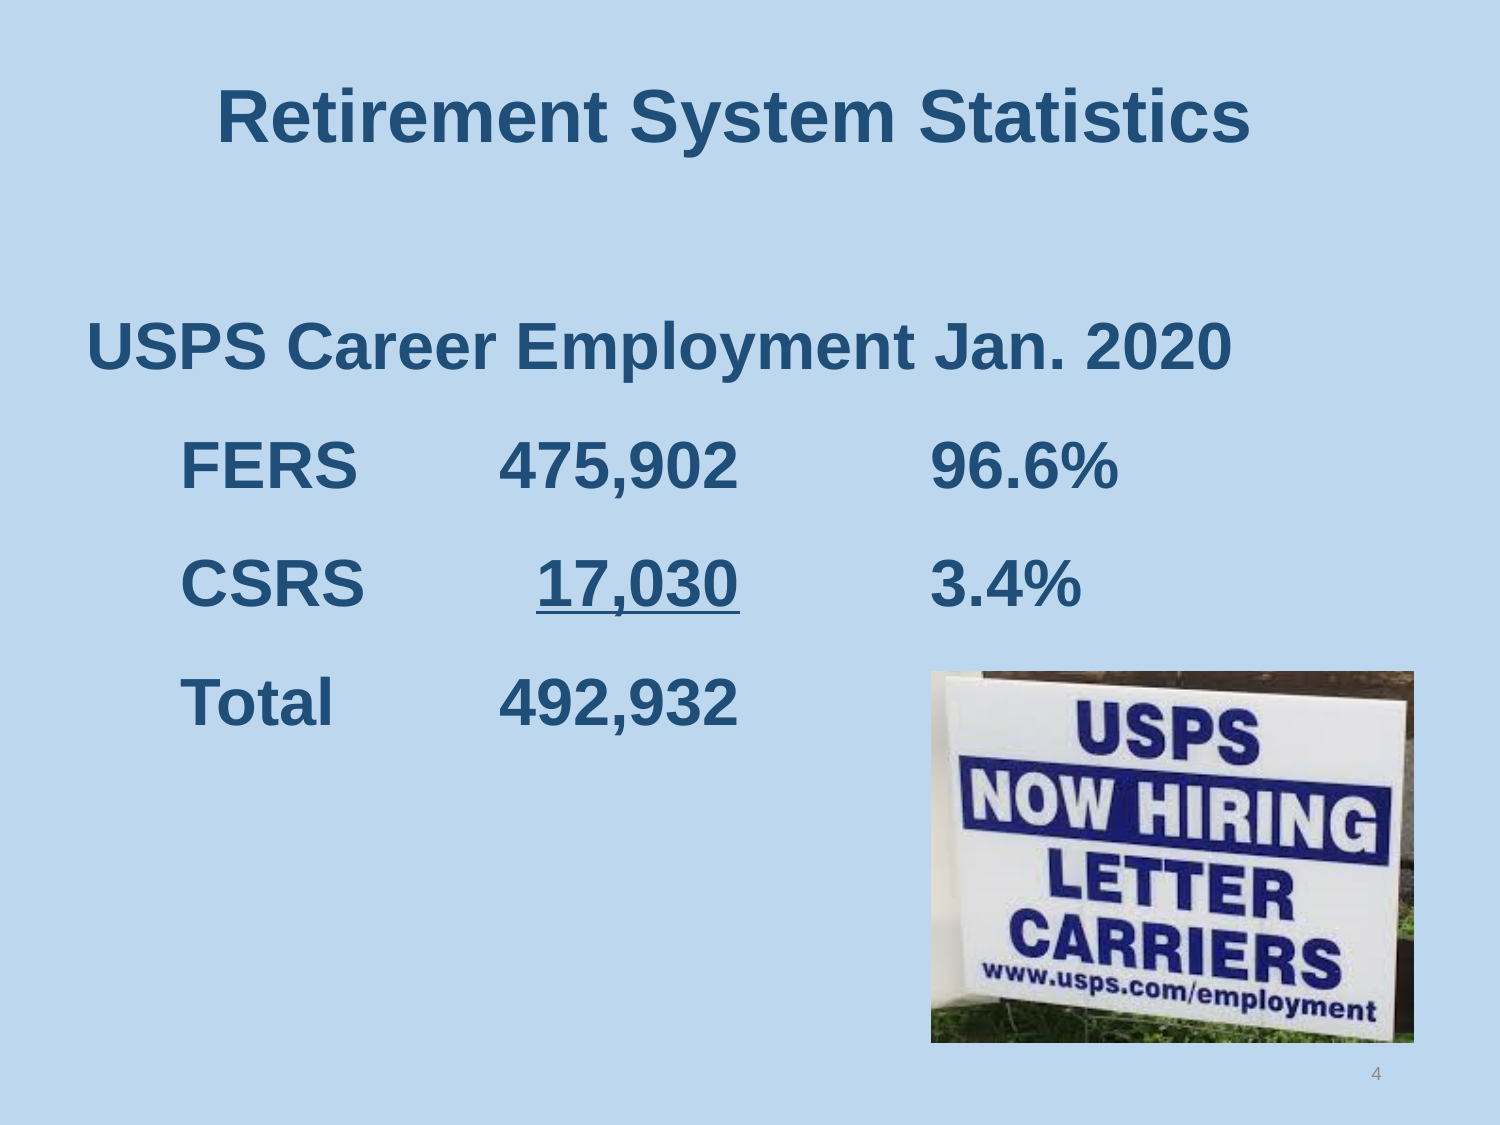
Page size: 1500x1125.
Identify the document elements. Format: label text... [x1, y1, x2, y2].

slide_number 4 [1059, 1043, 1397, 1103]
text_box USPS Career Employment Jan. 2020 FERS 475,902 96.6% CSRS 17,030 3.4% Total 492,932 [16, 295, 1326, 983]
picture [931, 671, 1414, 1043]
title Retirement System Statistics [144, 42, 1326, 194]
